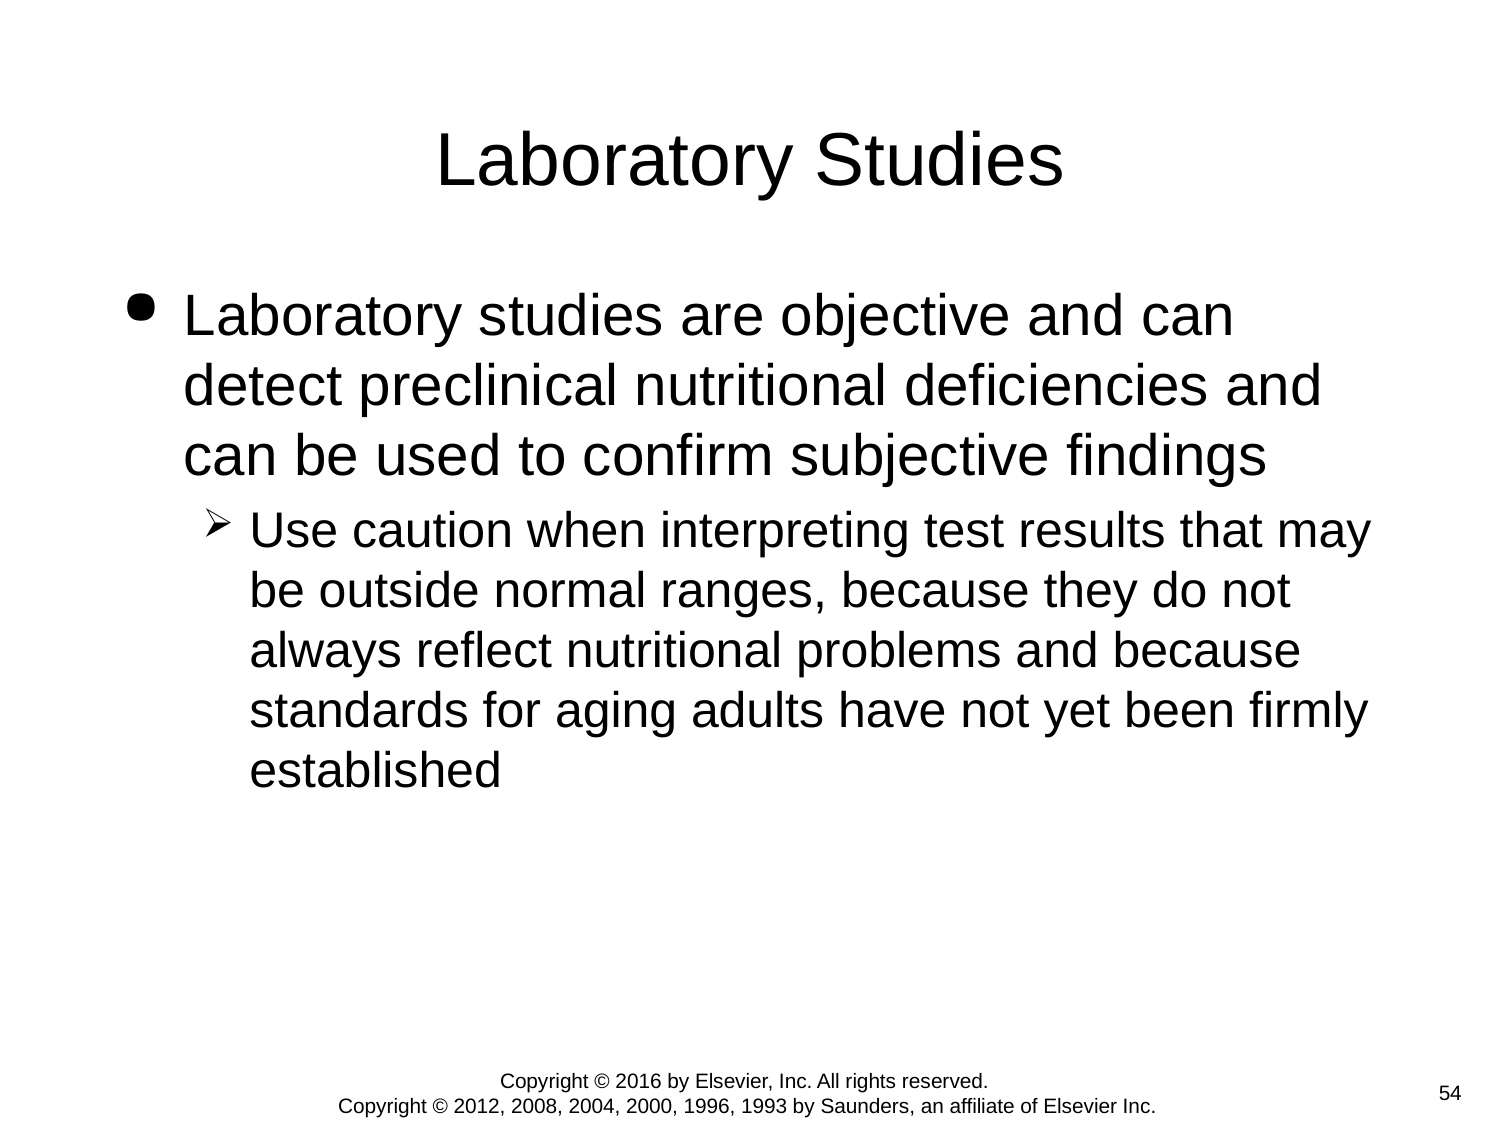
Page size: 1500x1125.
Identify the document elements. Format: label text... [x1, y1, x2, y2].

slide_number 54 [1400, 1060, 1495, 1123]
title Laboratory Studies [112, 55, 1388, 256]
footer Copyright © 2016 by Elsevier, Inc. All rights reserved. Copyright © 2012, 2008, 2004, 2000, 1996, 1993 by Saunders, an affiliate of Elsevier Inc. [162, 1059, 1338, 1123]
list Laboratory studies are objective and can detect preclinical nutritional deficiencies and can be used to confirm subjective findings Use caution when interpreting test results that may be outside normal ranges, because they do not always reflect nutritional problems and because standards for aging adults have not yet been firmly established [112, 269, 1388, 1001]
